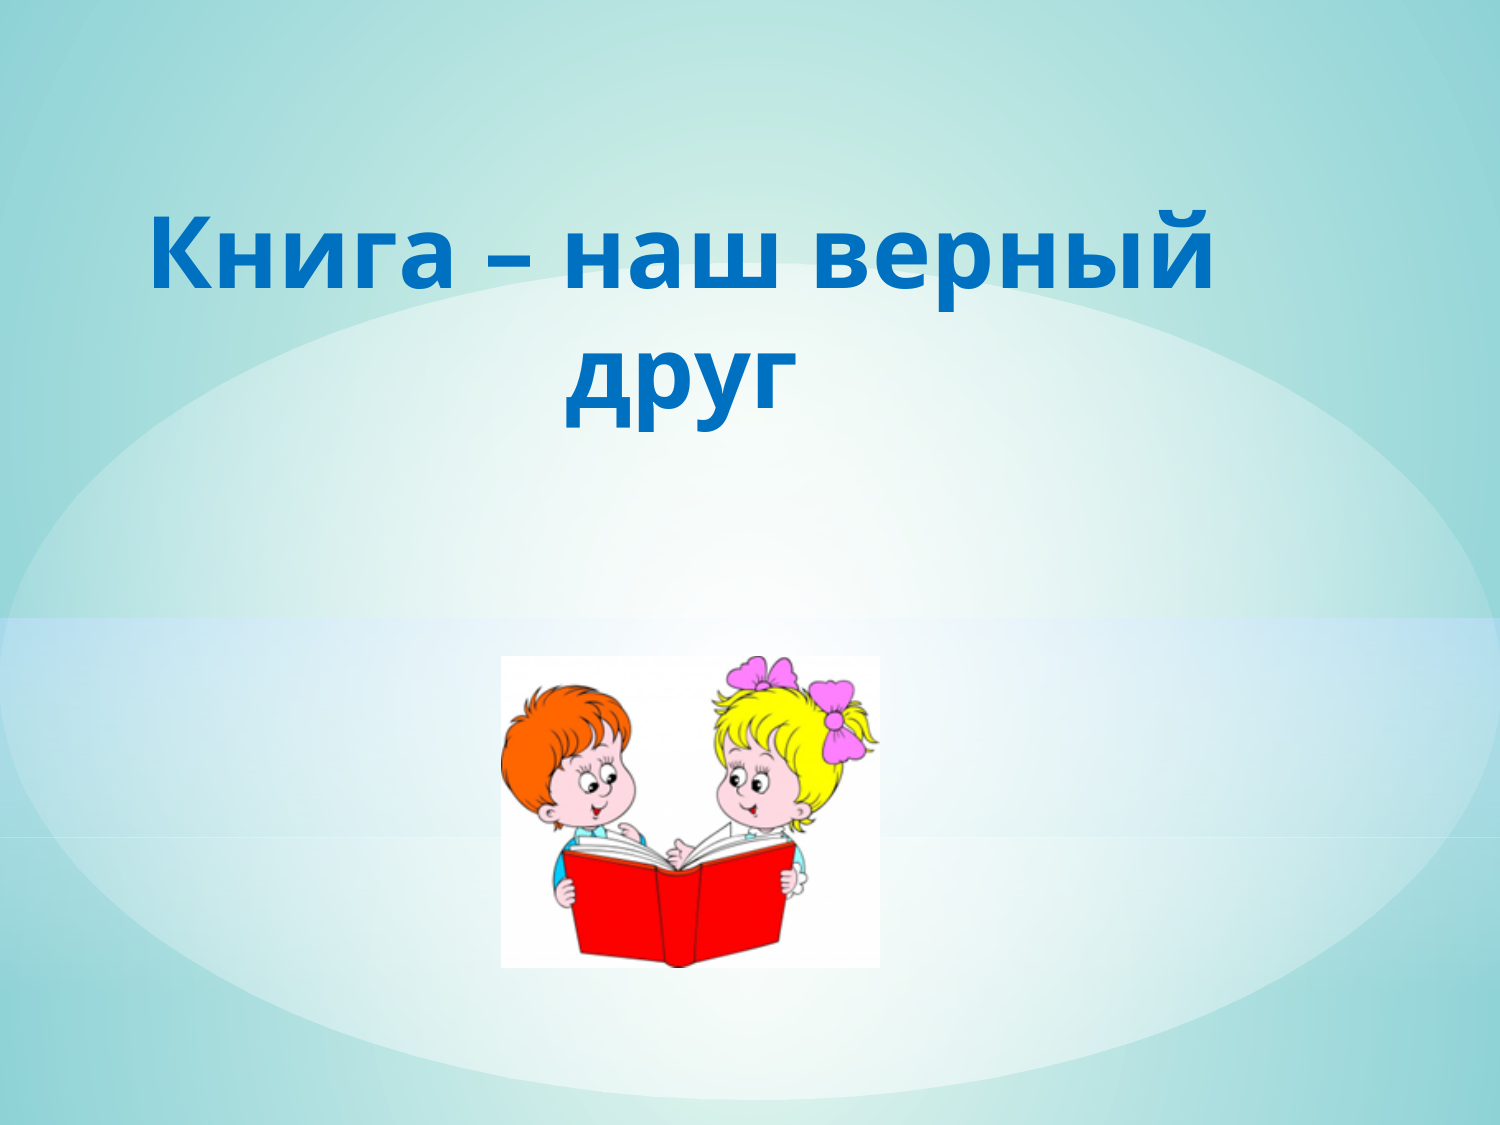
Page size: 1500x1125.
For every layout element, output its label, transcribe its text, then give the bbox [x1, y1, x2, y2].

picture [500, 656, 880, 969]
title Книга – наш верный друг [88, 66, 1276, 799]
